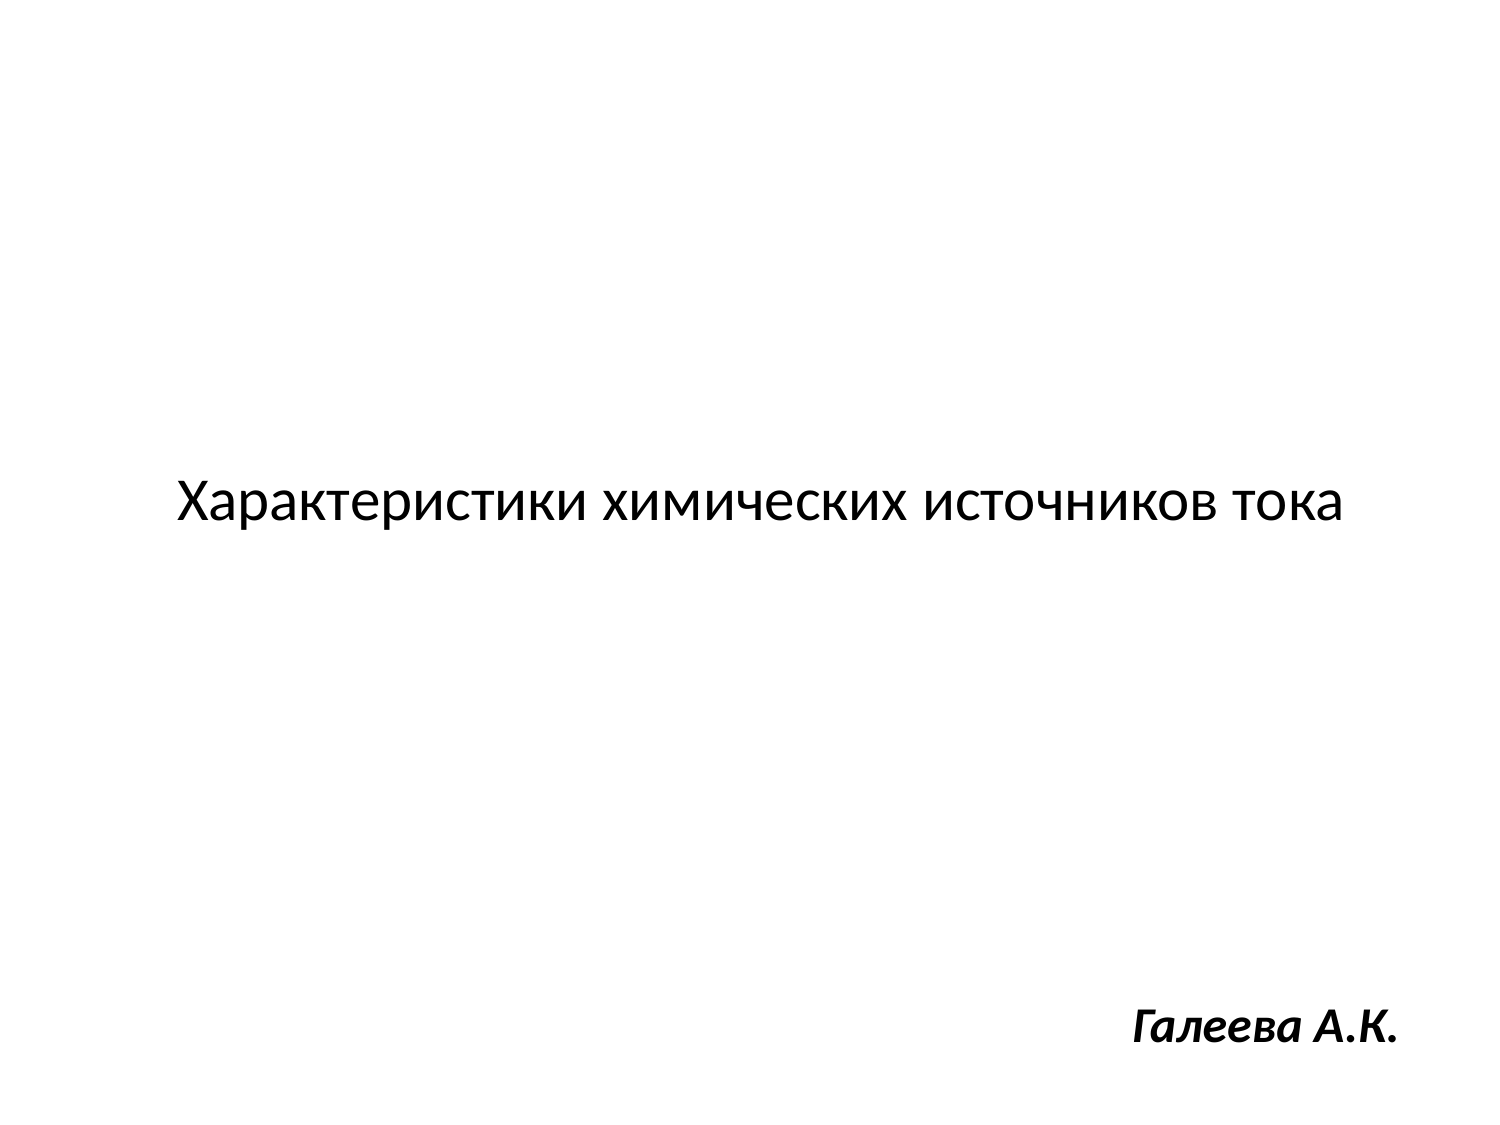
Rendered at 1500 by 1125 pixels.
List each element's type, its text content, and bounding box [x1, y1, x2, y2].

title Характеристики химических источников тока [123, 302, 1399, 544]
text_box Галеева А.К. [1117, 985, 1415, 1060]
